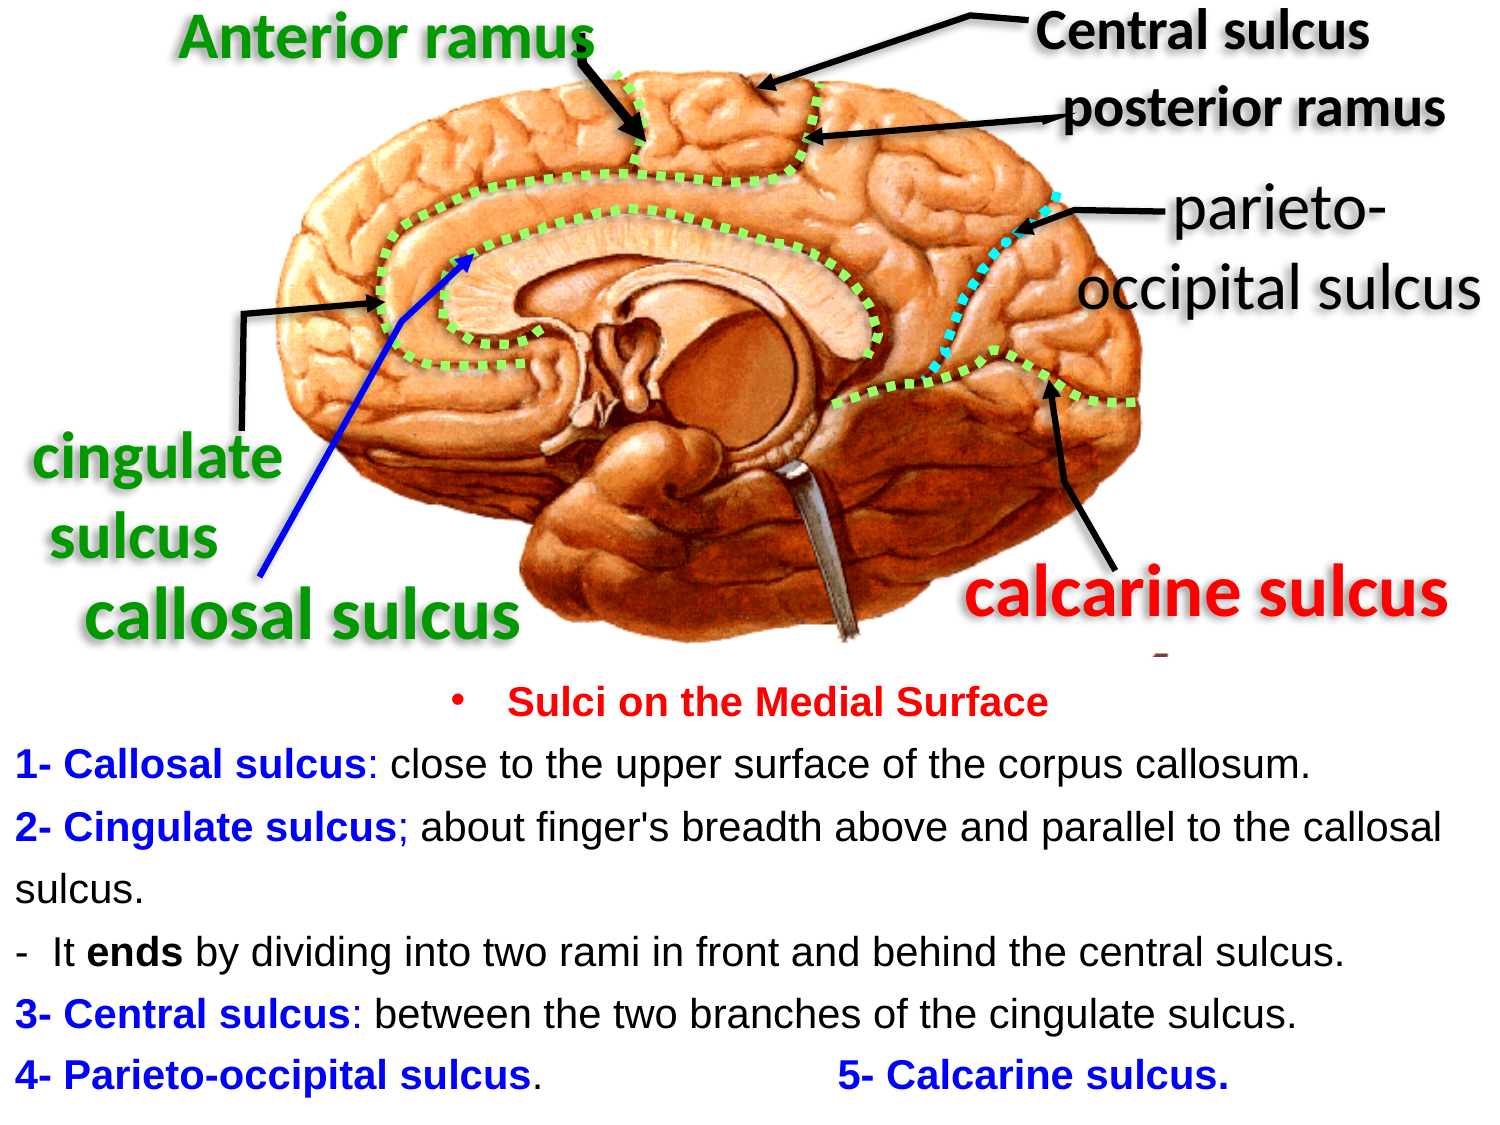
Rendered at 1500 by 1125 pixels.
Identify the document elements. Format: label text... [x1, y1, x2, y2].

text_box cingulate sulcus [18, 405, 240, 535]
text_box Sulci on the Medial Surface 1- Callosal sulcus: close to the upper surface of the corpus callosum. 2- Cingulate sulcus; about finger's breadth above and parallel to the callosal sulcus. - It ends by dividing into two rami in front and behind the central sulcus. 3- Central sulcus: between the two branches of the cingulate sulcus. 4- Parieto-occipital sulcus. 5- Calcarine sulcus. [0, 654, 1500, 1125]
text_box Central sulcus [932, 0, 1459, 49]
text_box Anterior ramus [96, 0, 644, 73]
text_box callosal sulcus [59, 557, 240, 654]
picture [245, 29, 1173, 657]
text_box posterior ramus [1177, 60, 1473, 125]
text_box parieto-occipital sulcus [1177, 155, 1500, 257]
text_box calcarine sulcus [1177, 534, 1500, 654]
